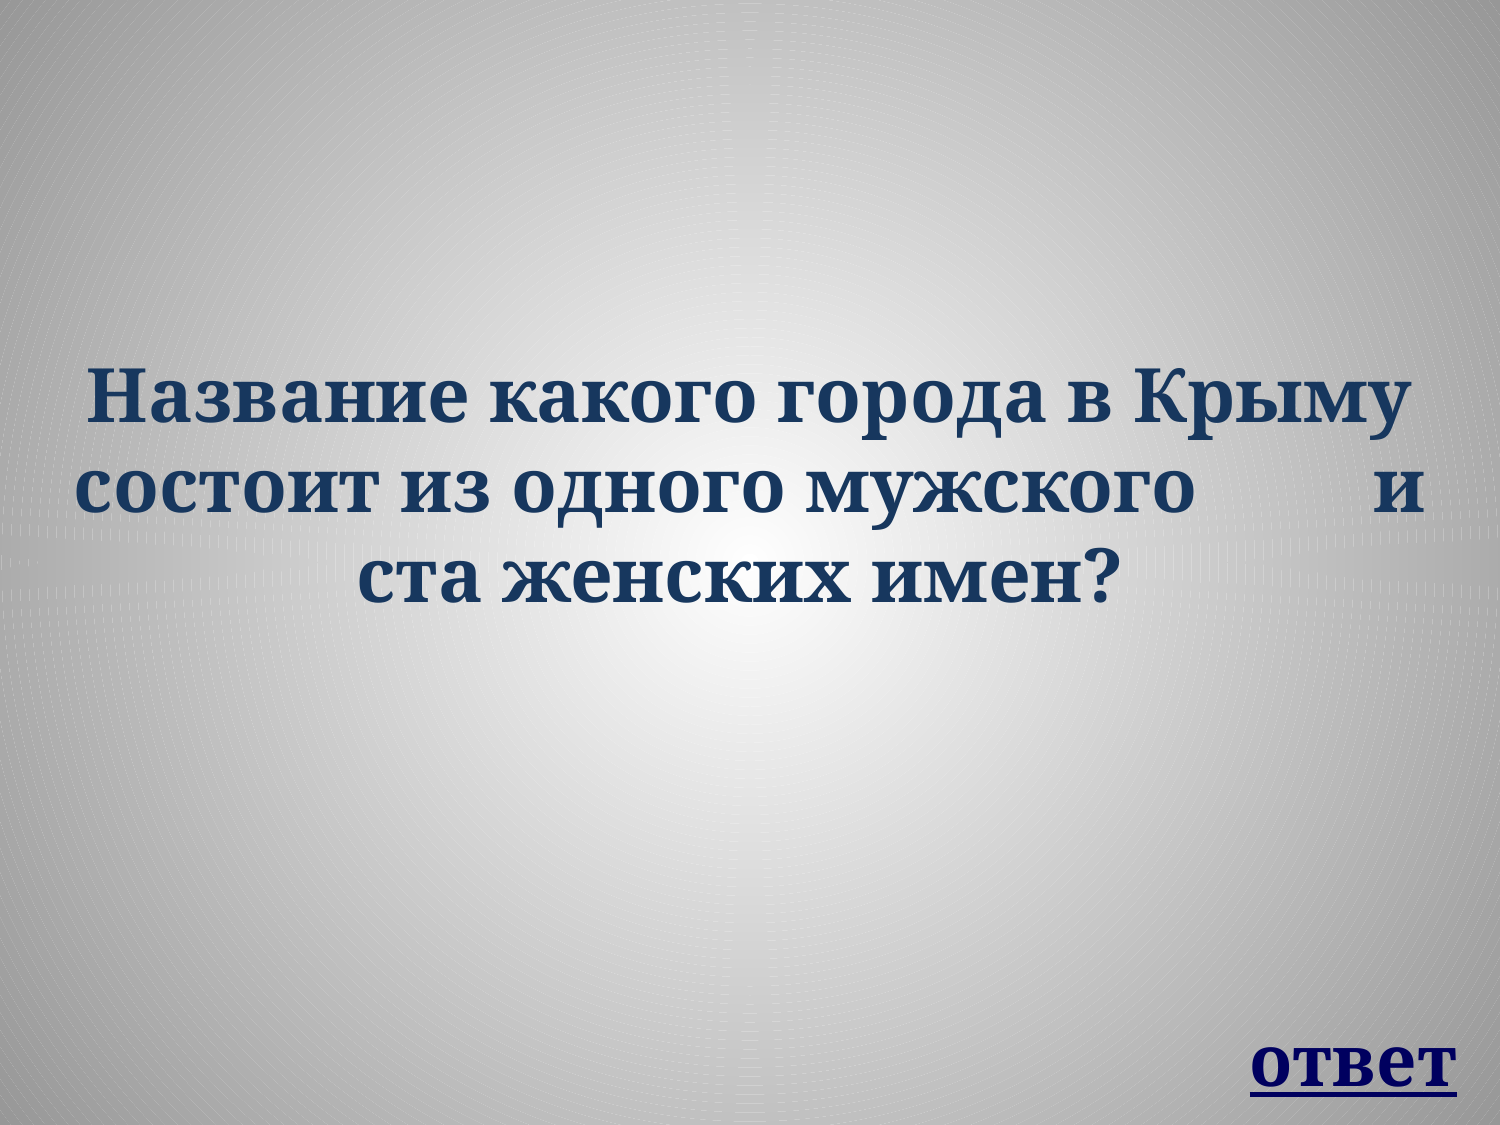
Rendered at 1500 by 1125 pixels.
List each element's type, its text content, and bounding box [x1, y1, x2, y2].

text_box ответ [1218, 1007, 1488, 1119]
text_box Название какого города в Крыму состоит из одного мужского и ста женских имен? [58, 339, 1442, 625]
